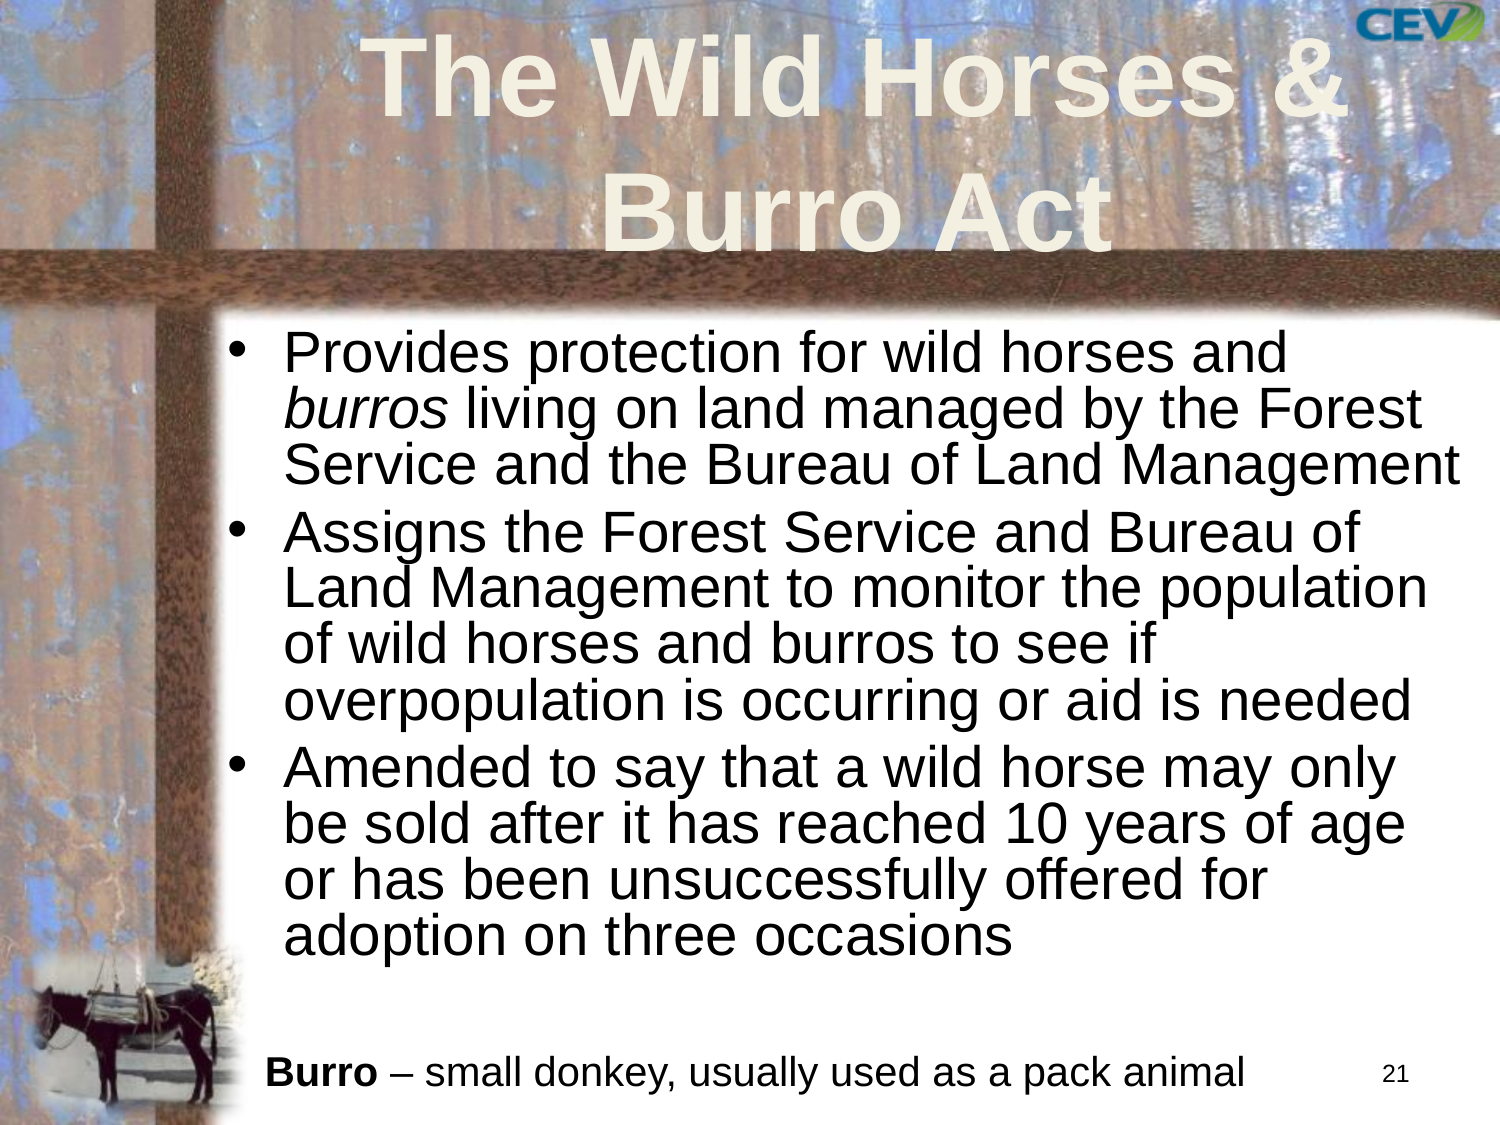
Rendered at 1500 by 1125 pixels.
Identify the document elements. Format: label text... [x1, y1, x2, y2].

text_box Burro – small donkey, usually used as a pack animal [254, 1037, 1338, 1103]
list Provides protection for wild horses and burros living on land managed by the Forest Service and the Bureau of Land Management Assigns the Forest Service and Bureau of Land Management to monitor the population of wild horses and burros to see if overpopulation is occurring or aid is needed Amended to say that a wild horse may only be sold after it has reached 10 years of age or has been unsuccessfully offered for adoption on three occasions [212, 320, 1488, 1050]
picture [0, 0, 1500, 1125]
slide_number 21 [1338, 1042, 1425, 1103]
title The Wild Horses & Burro Act [200, 45, 1500, 233]
